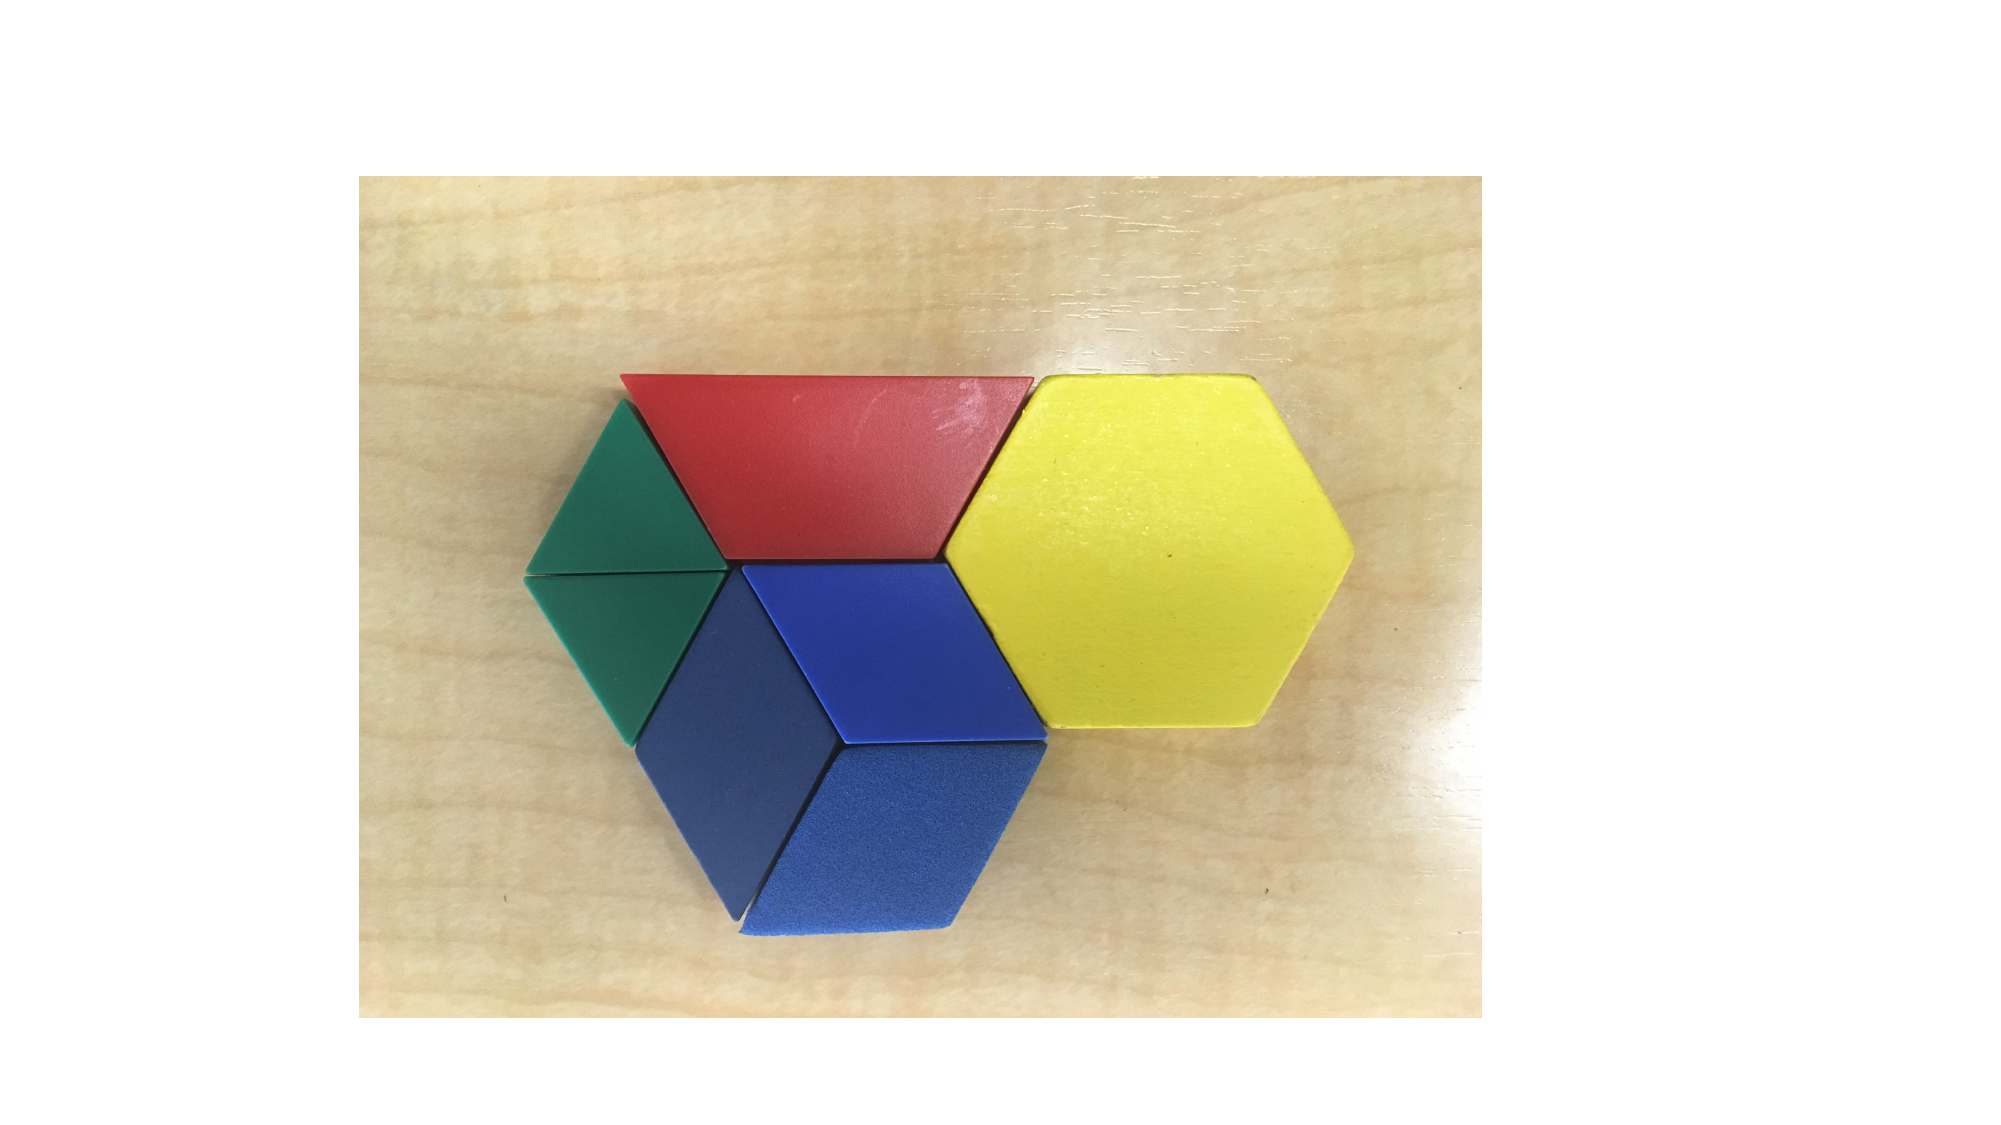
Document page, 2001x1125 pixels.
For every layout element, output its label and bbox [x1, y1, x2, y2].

list [359, 176, 1482, 1018]
